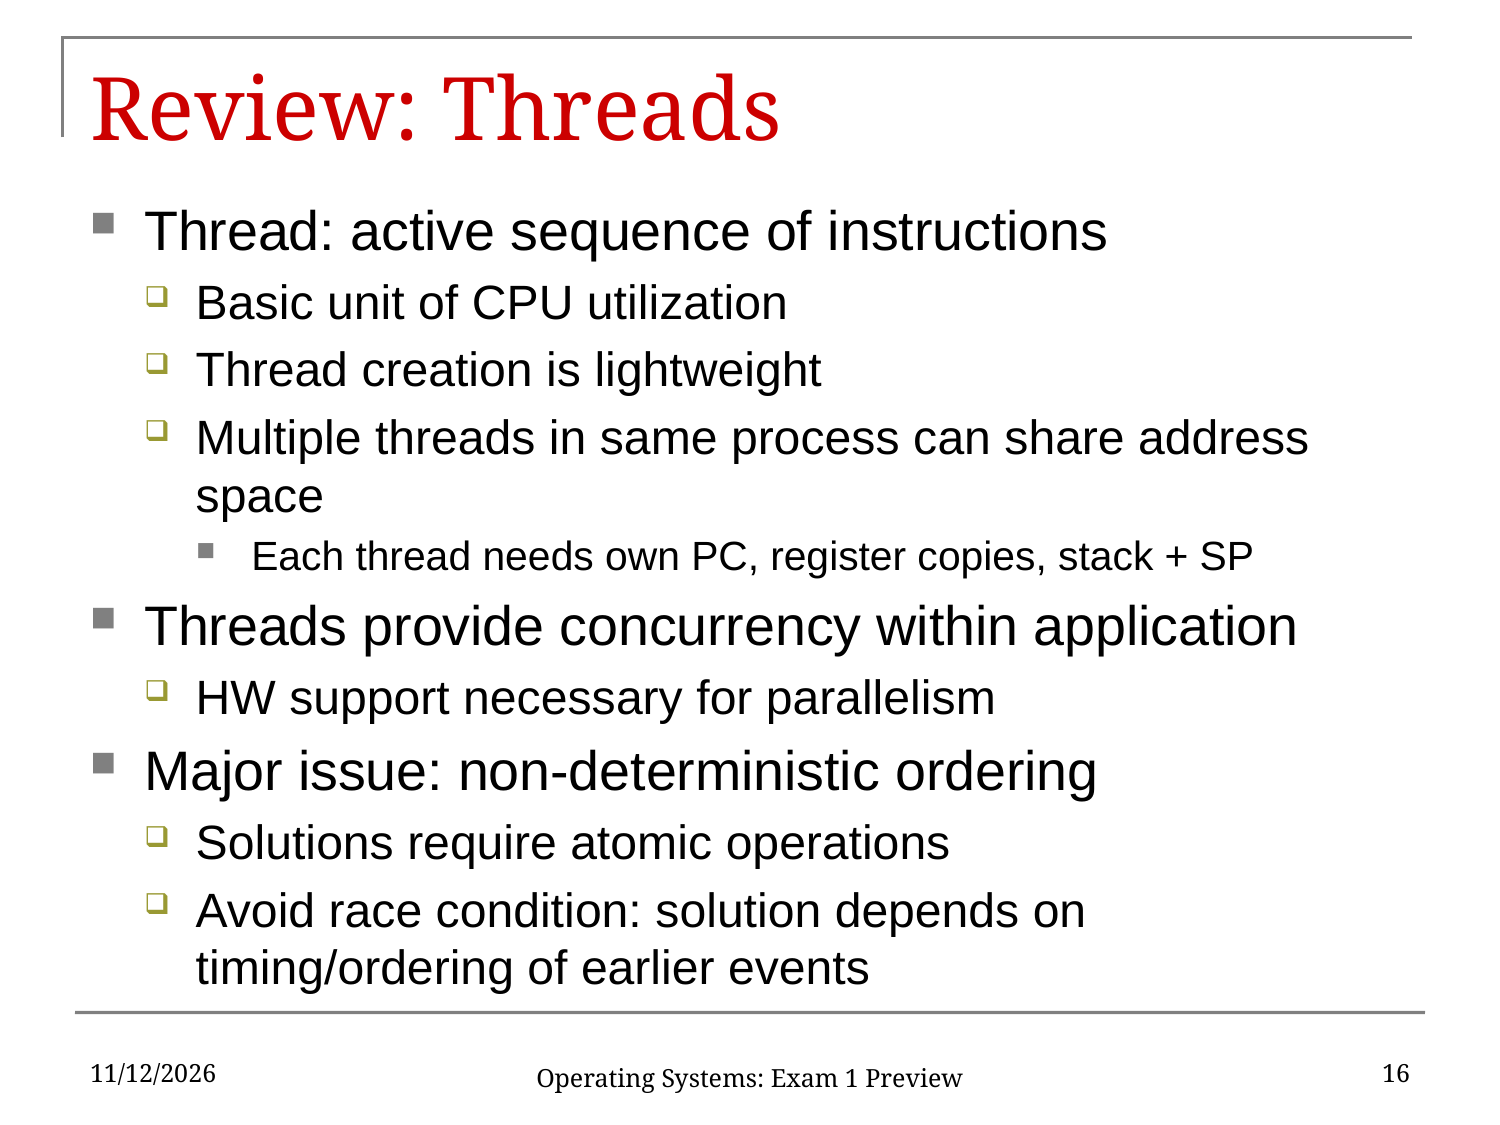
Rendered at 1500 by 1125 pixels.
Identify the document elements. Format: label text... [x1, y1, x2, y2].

footer Operating Systems: Exam 1 Preview [512, 1024, 988, 1101]
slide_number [74, 1023, 426, 1100]
title Review: Threads [75, 45, 1425, 163]
slide_number 16 [1074, 1023, 1426, 1100]
list Thread: active sequence of instructions Basic unit of CPU utilization Thread creation is lightweight Multiple threads in same process can share address space Each thread needs own PC, register copies, stack + SP Threads provide concurrency within application HW support necessary for parallelism Major issue: non-deterministic ordering Solutions require atomic operations Avoid race condition: solution depends on timing/ordering of earlier events [75, 187, 1425, 1006]
